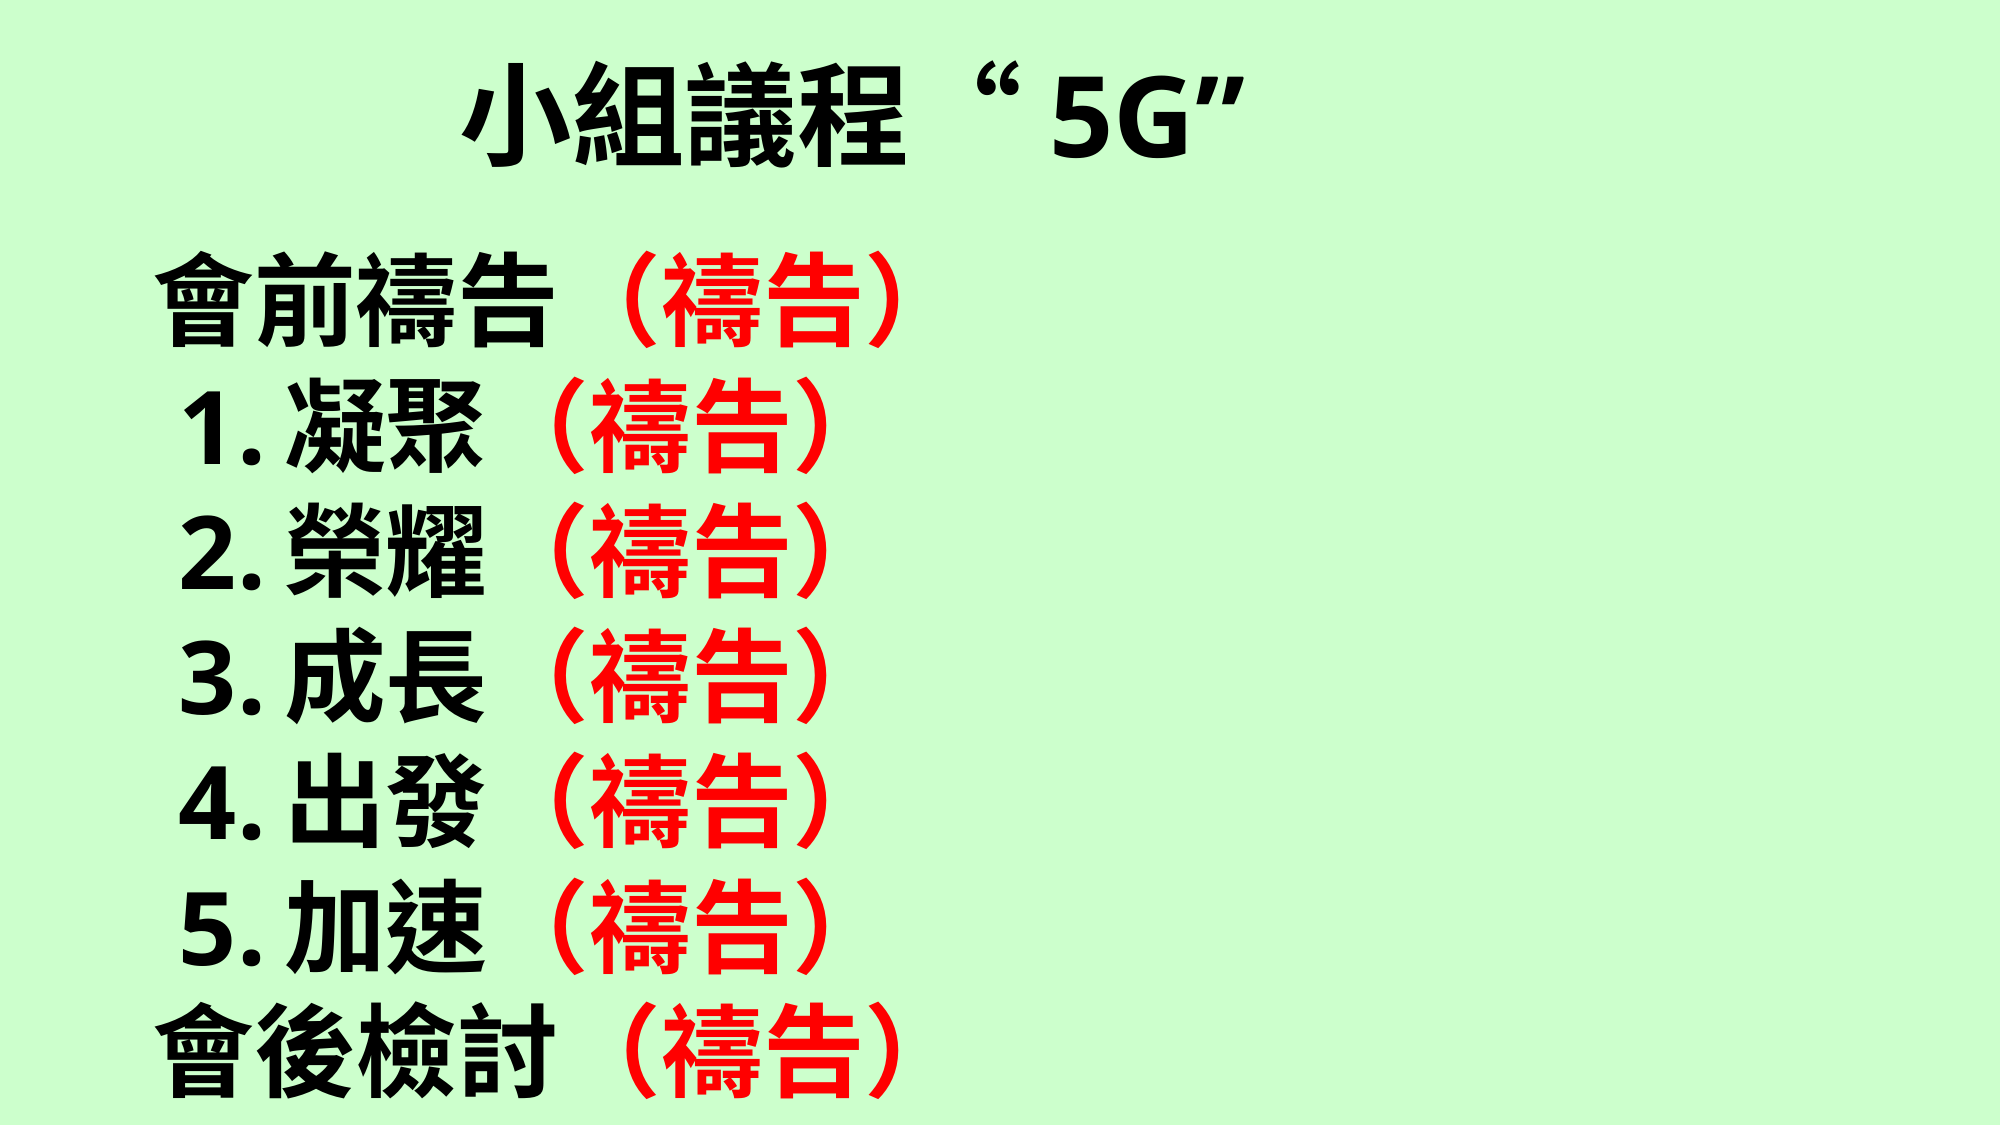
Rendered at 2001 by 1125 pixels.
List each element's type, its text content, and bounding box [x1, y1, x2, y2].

list 會前禱告（禱告） 1.凝聚（禱告） 2.榮耀（禱告） 3.成長（禱告） 4.出發（禱告） 5.加速（禱告） 會後檢討（禱告） [137, 243, 1863, 1125]
title 小組議程“5G” [137, 23, 1863, 219]
